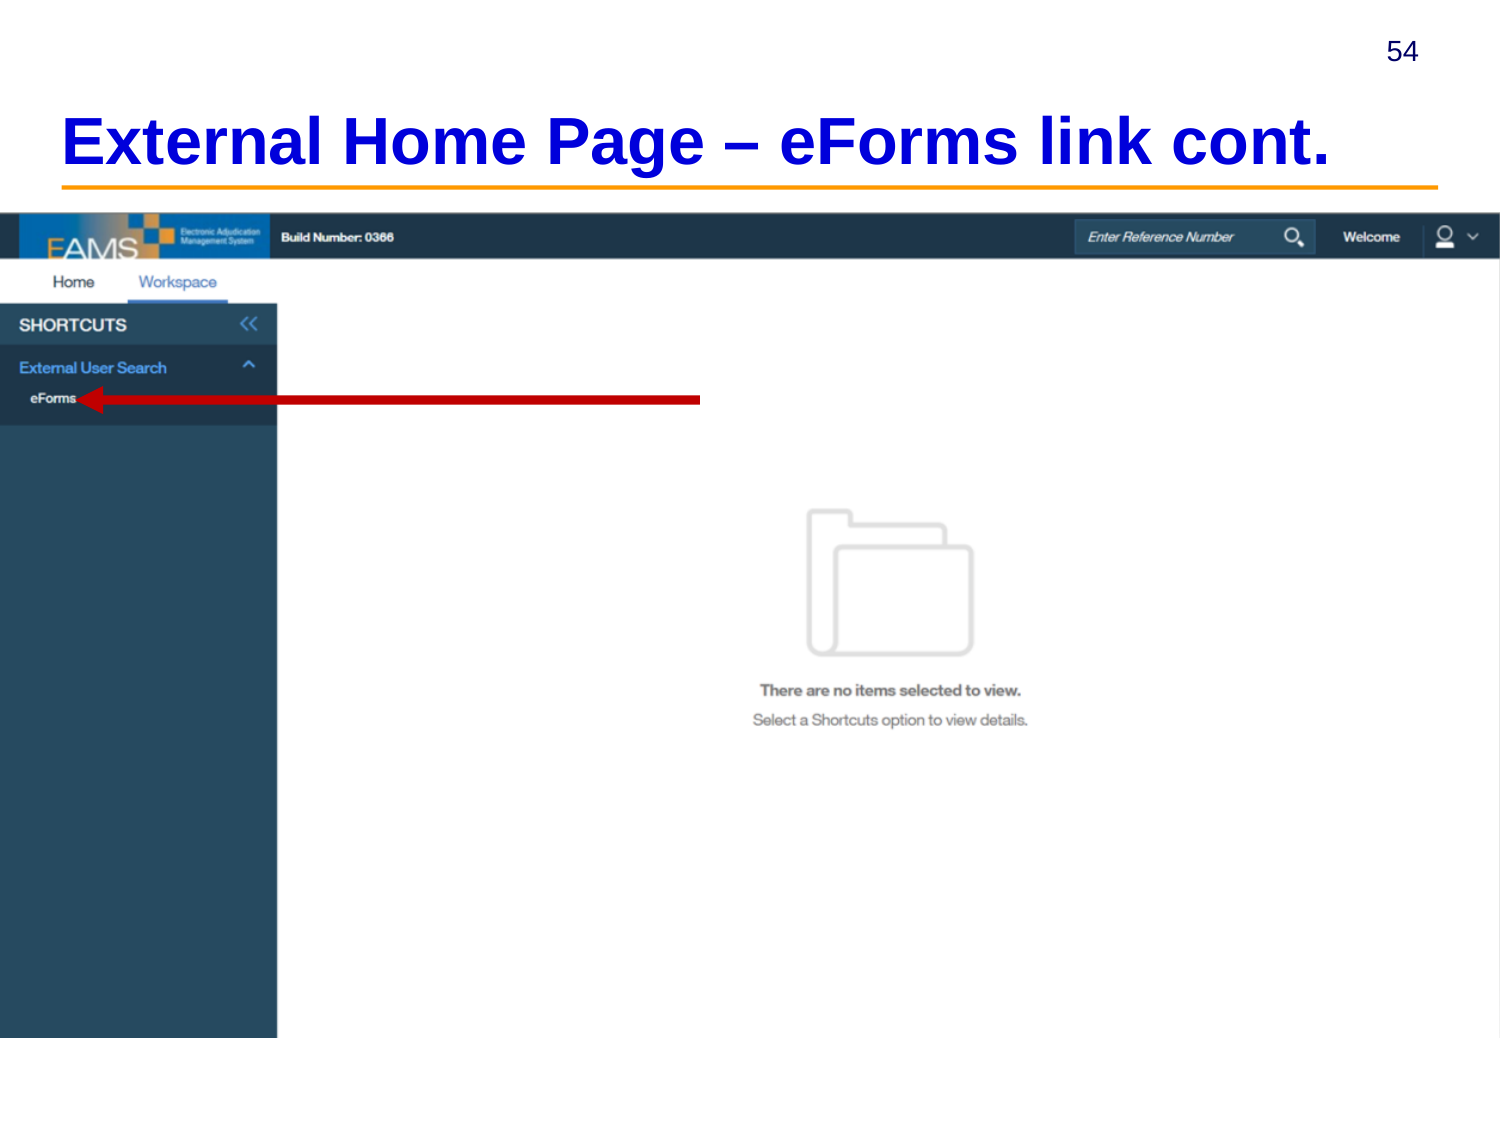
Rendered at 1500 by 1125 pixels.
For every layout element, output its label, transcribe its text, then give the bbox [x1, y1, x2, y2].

picture [0, 212, 1500, 1038]
title External Home Page – eForms link cont. [53, 99, 1449, 187]
